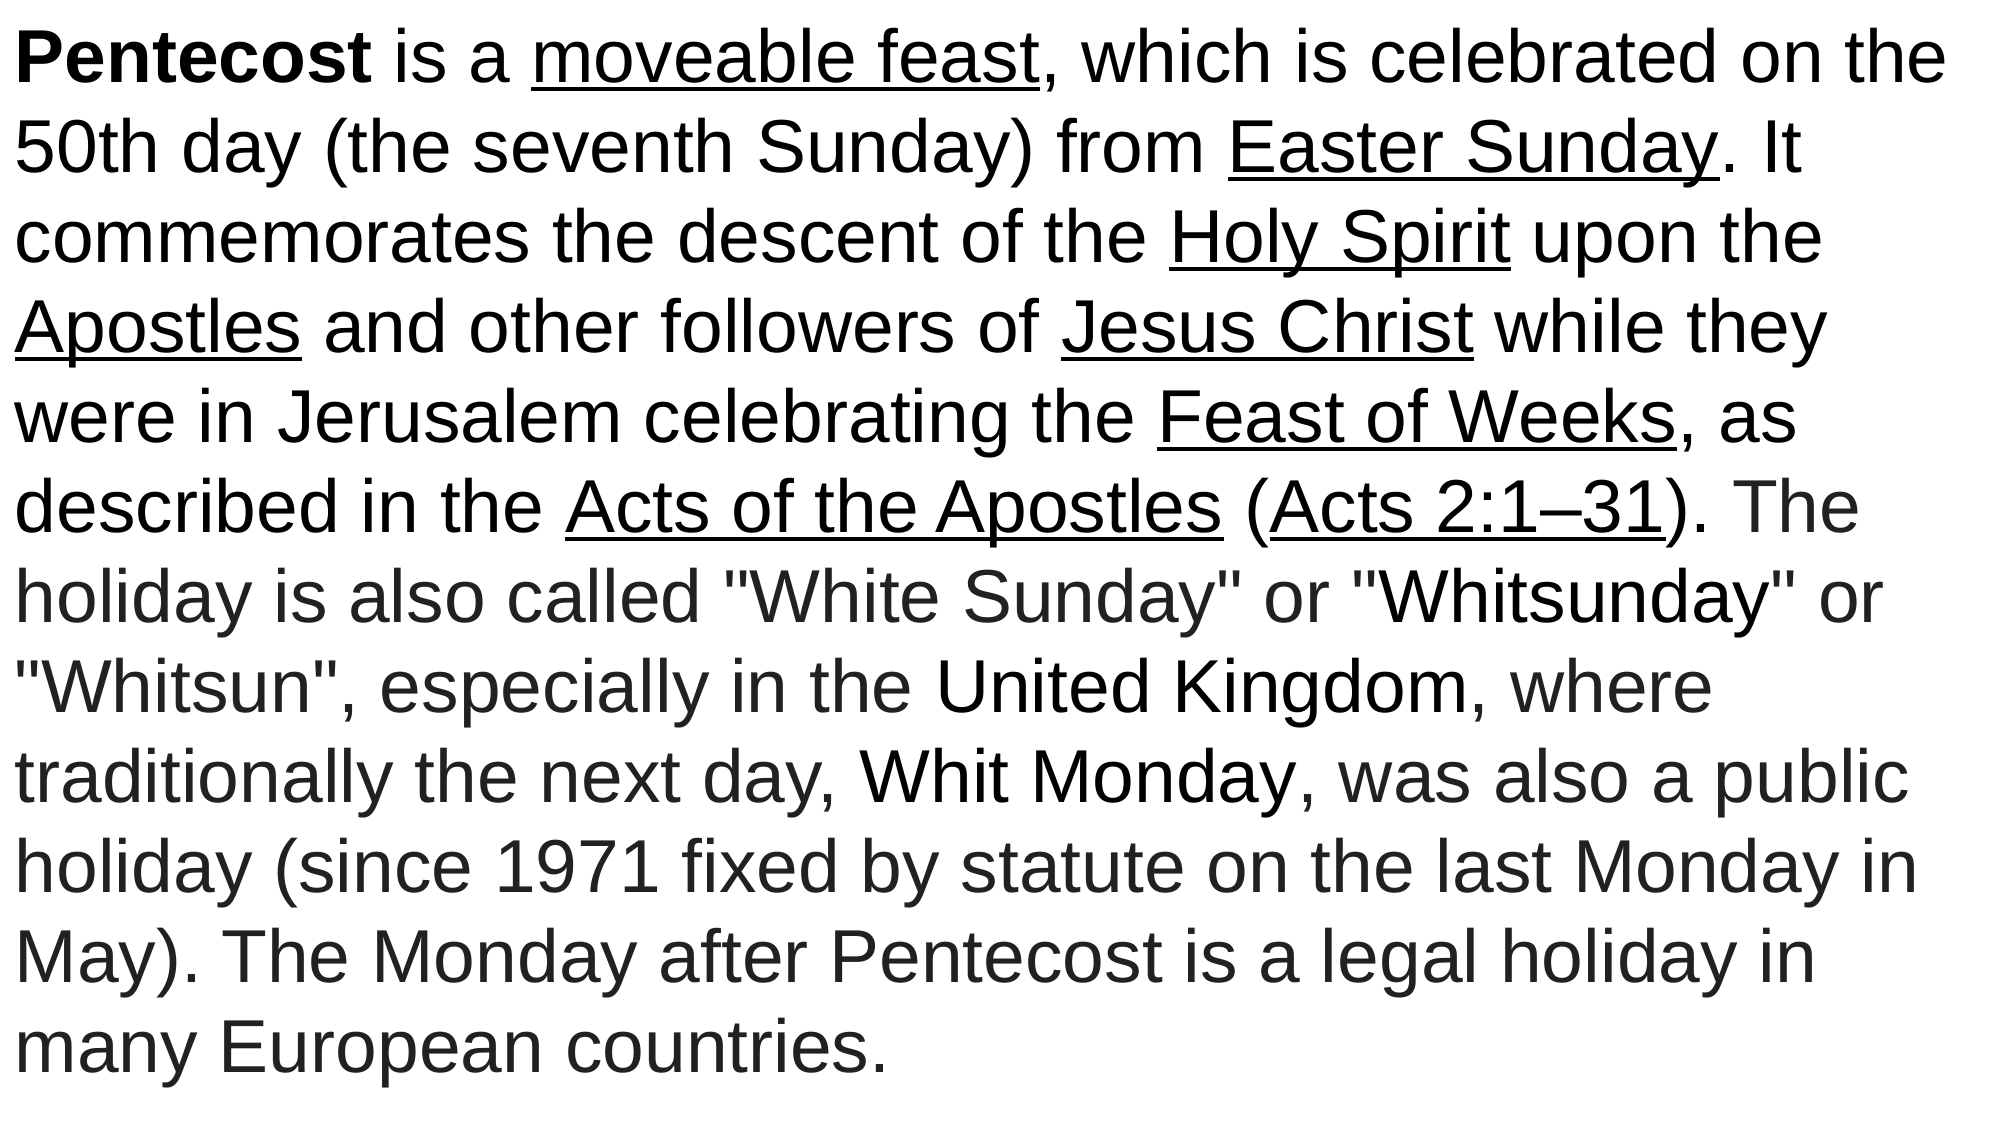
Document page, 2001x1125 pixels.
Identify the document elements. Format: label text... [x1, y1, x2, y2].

text_box Pentecost is a moveable feast, which is celebrated on the 50th day (the seventh Sunday) from Easter Sunday. It commemorates the descent of the Holy Spirit upon the Apostles and other followers of Jesus Christ while they were in Jerusalem celebrating the Feast of Weeks, as described in the Acts of the Apostles (Acts 2:1–31). The holiday is also called "White Sunday" or "Whitsunday" or "Whitsun", especially in the United Kingdom, where traditionally the next day, Whit Monday, was also a public holiday (since 1971 fixed by statute on the last Monday in May). The Monday after Pentecost is a legal holiday in many European countries. [0, 0, 2000, 1095]
